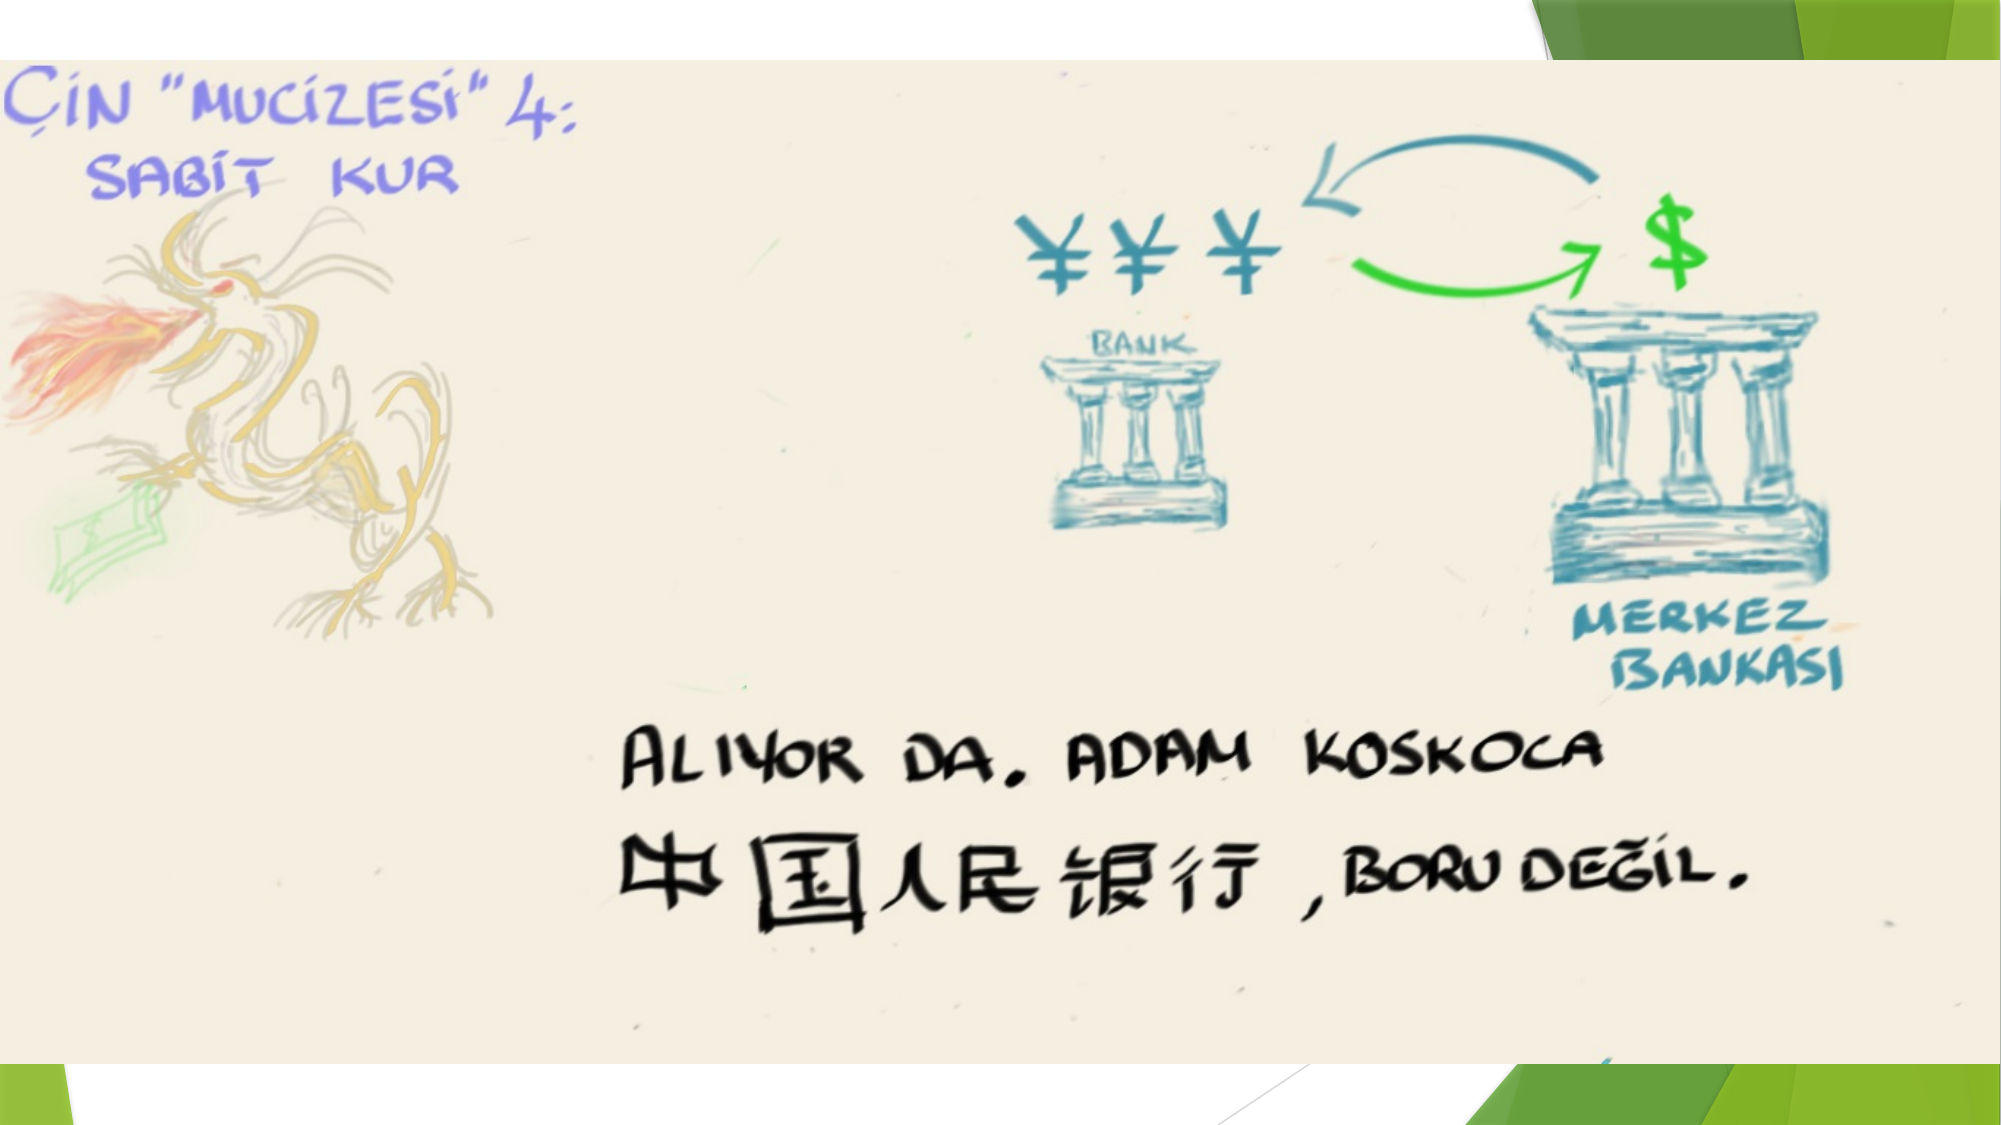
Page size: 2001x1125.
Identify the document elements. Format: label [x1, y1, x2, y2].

picture [0, 60, 2000, 1065]
